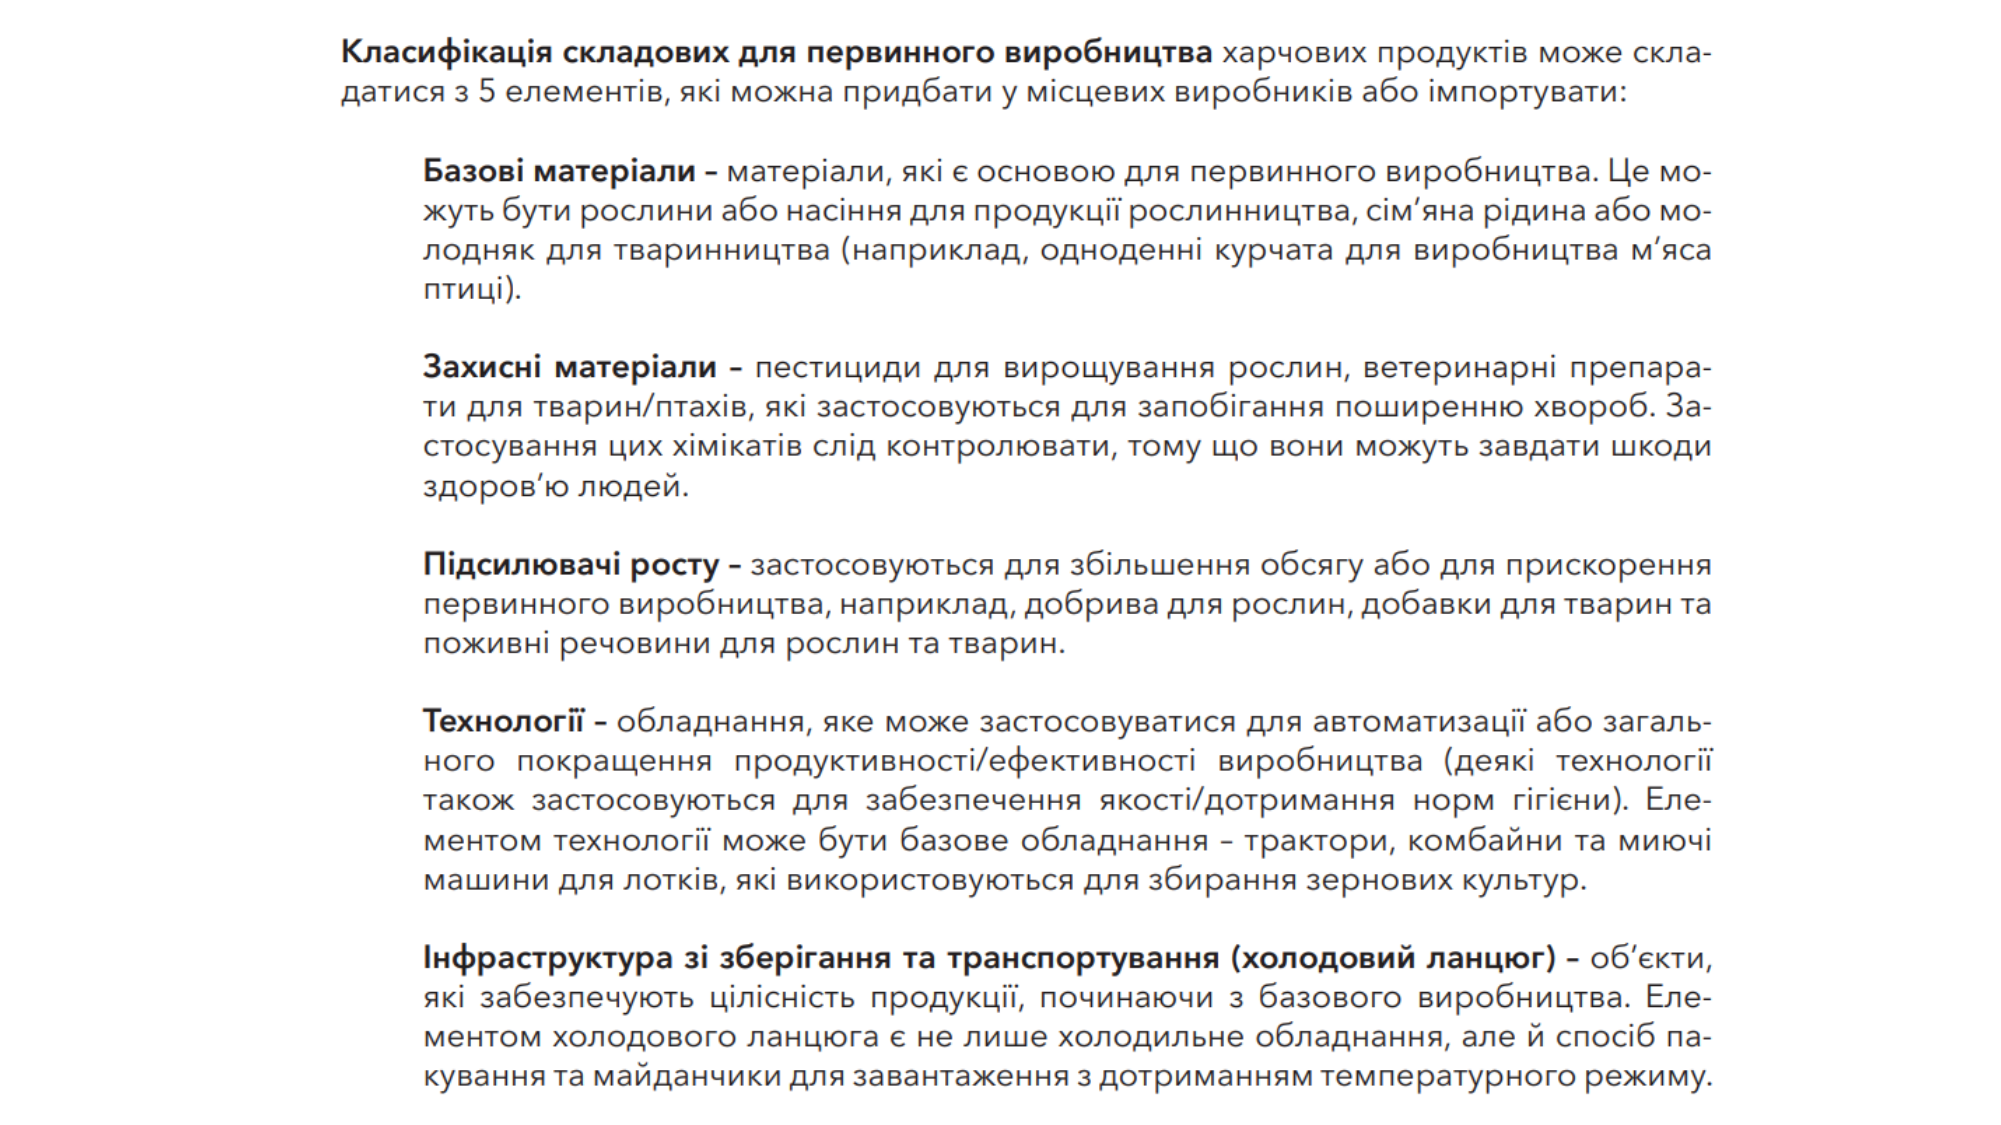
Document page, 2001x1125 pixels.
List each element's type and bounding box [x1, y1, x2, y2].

picture [330, 28, 1739, 1108]
